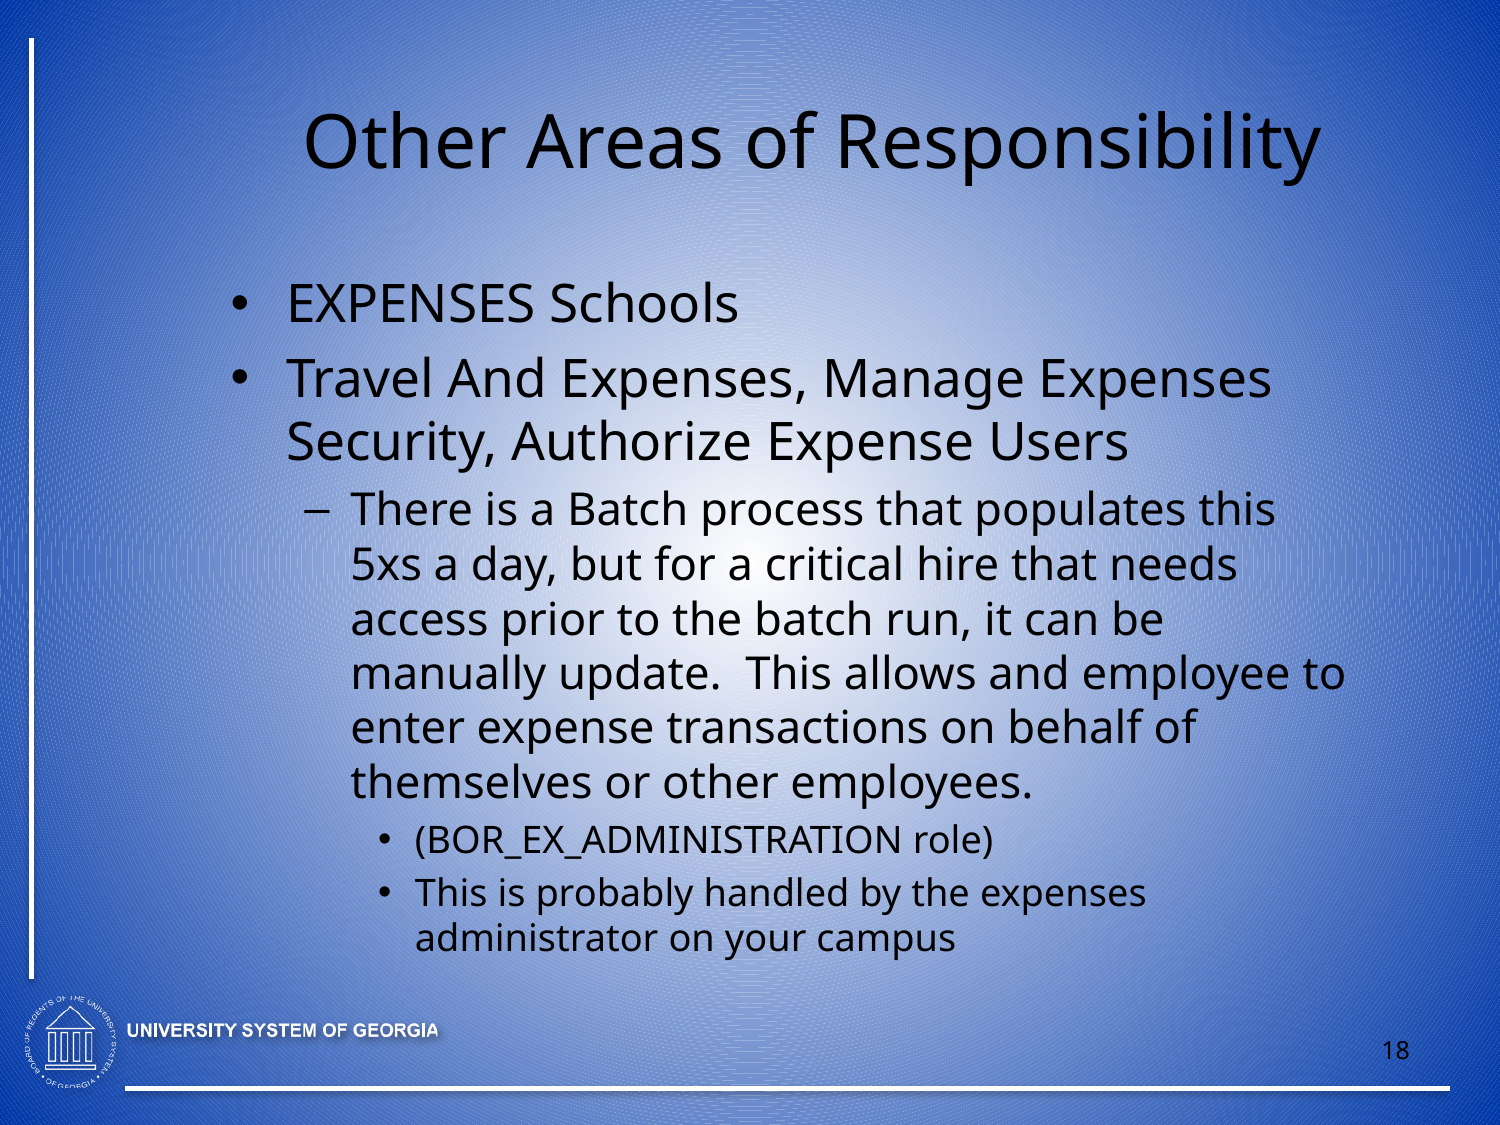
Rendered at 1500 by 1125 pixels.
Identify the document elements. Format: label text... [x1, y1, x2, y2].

title Other Areas of Responsibility [200, 45, 1425, 233]
list EXPENSES Schools Travel And Expenses, Manage Expenses Security, Authorize Expense Users There is a Batch process that populates this 5xs a day, but for a critical hire that needs access prior to the batch run, it can be manually update. This allows and employee to enter expense transactions on behalf of themselves or other employees. (BOR_EX_ADMINISTRATION role) This is probably handled by the expenses administrator on your campus [215, 262, 1375, 975]
slide_number 18 [1334, 1022, 1425, 1083]
